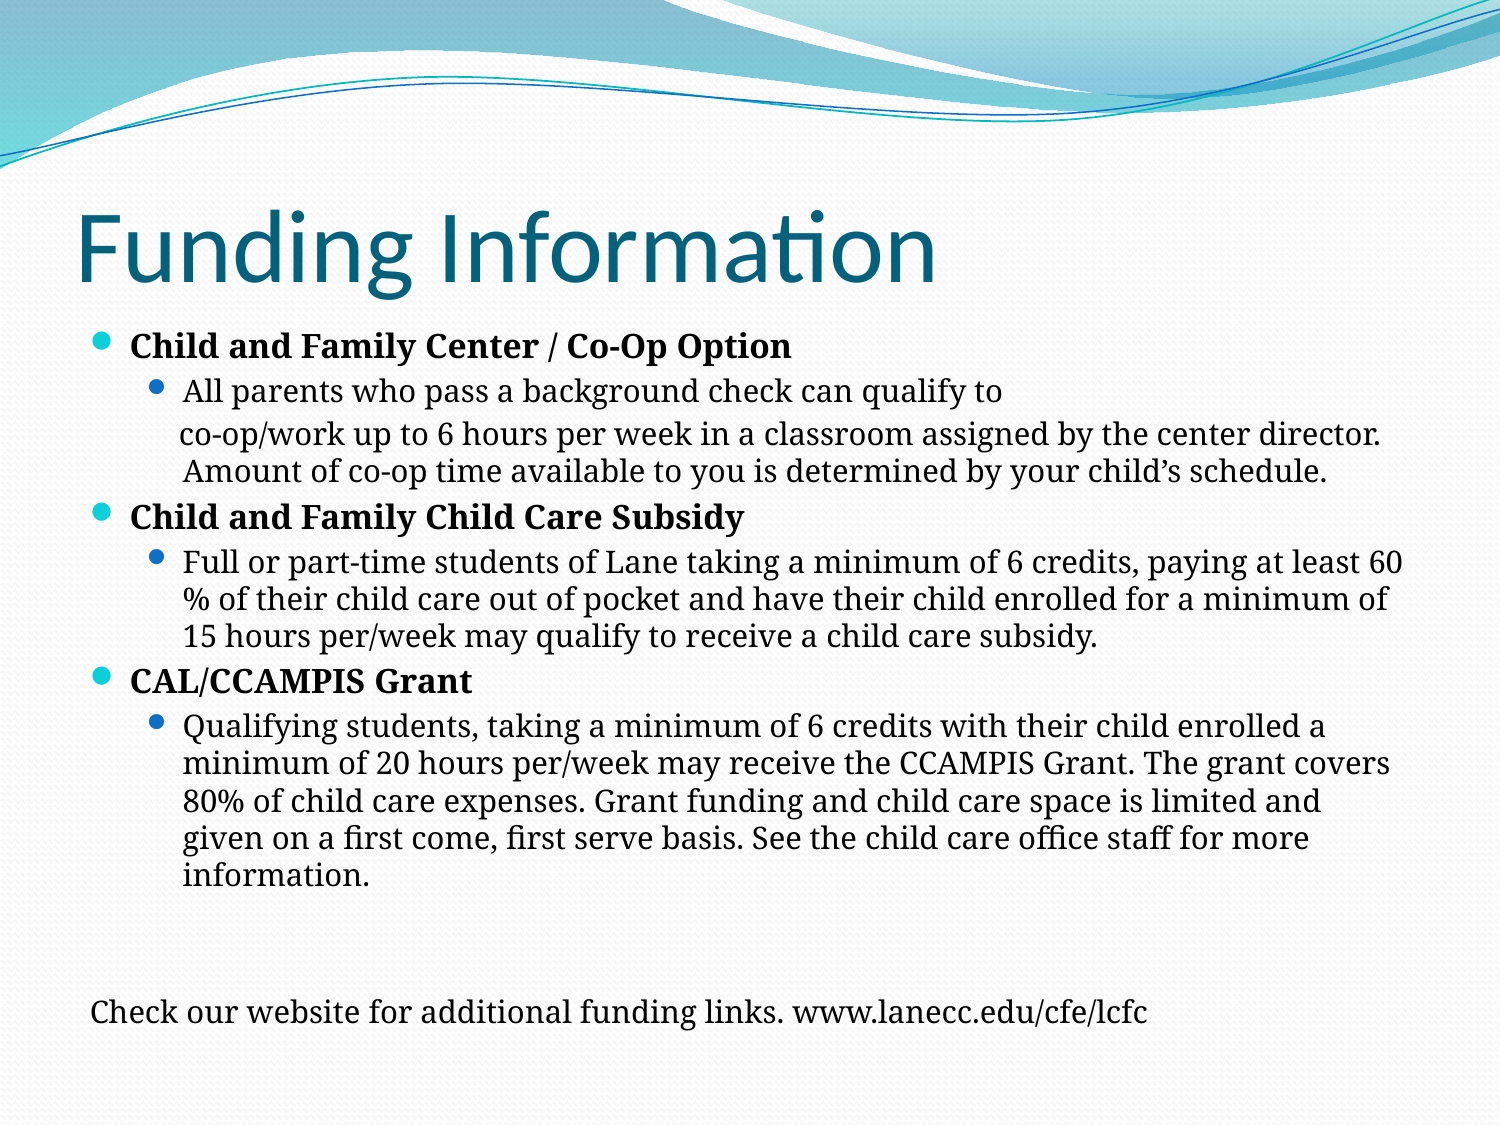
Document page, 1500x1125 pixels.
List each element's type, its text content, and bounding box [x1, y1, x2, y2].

list Child and Family Center / Co-Op Option All parents who pass a background check can qualify to co-op/work up to 6 hours per week in a classroom assigned by the center director. Amount of co-op time available to you is determined by your child’s schedule. Child and Family Child Care Subsidy Full or part-time students of Lane taking a minimum of 6 credits, paying at least 60 % of their child care out of pocket and have their child enrolled for a minimum of 15 hours per/week may qualify to receive a child care subsidy. CAL/CCAMPIS Grant Qualifying students, taking a minimum of 6 credits with their child enrolled a minimum of 20 hours per/week may receive the CCAMPIS Grant. The grant covers 80% of child care expenses. Grant funding and child care space is limited and given on a first come, first serve basis. See the child care office staff for more information. Check our website for additional funding links. www.lanecc.edu/cfe/lcfc [75, 317, 1425, 1038]
title Funding Information [75, 115, 1425, 303]
